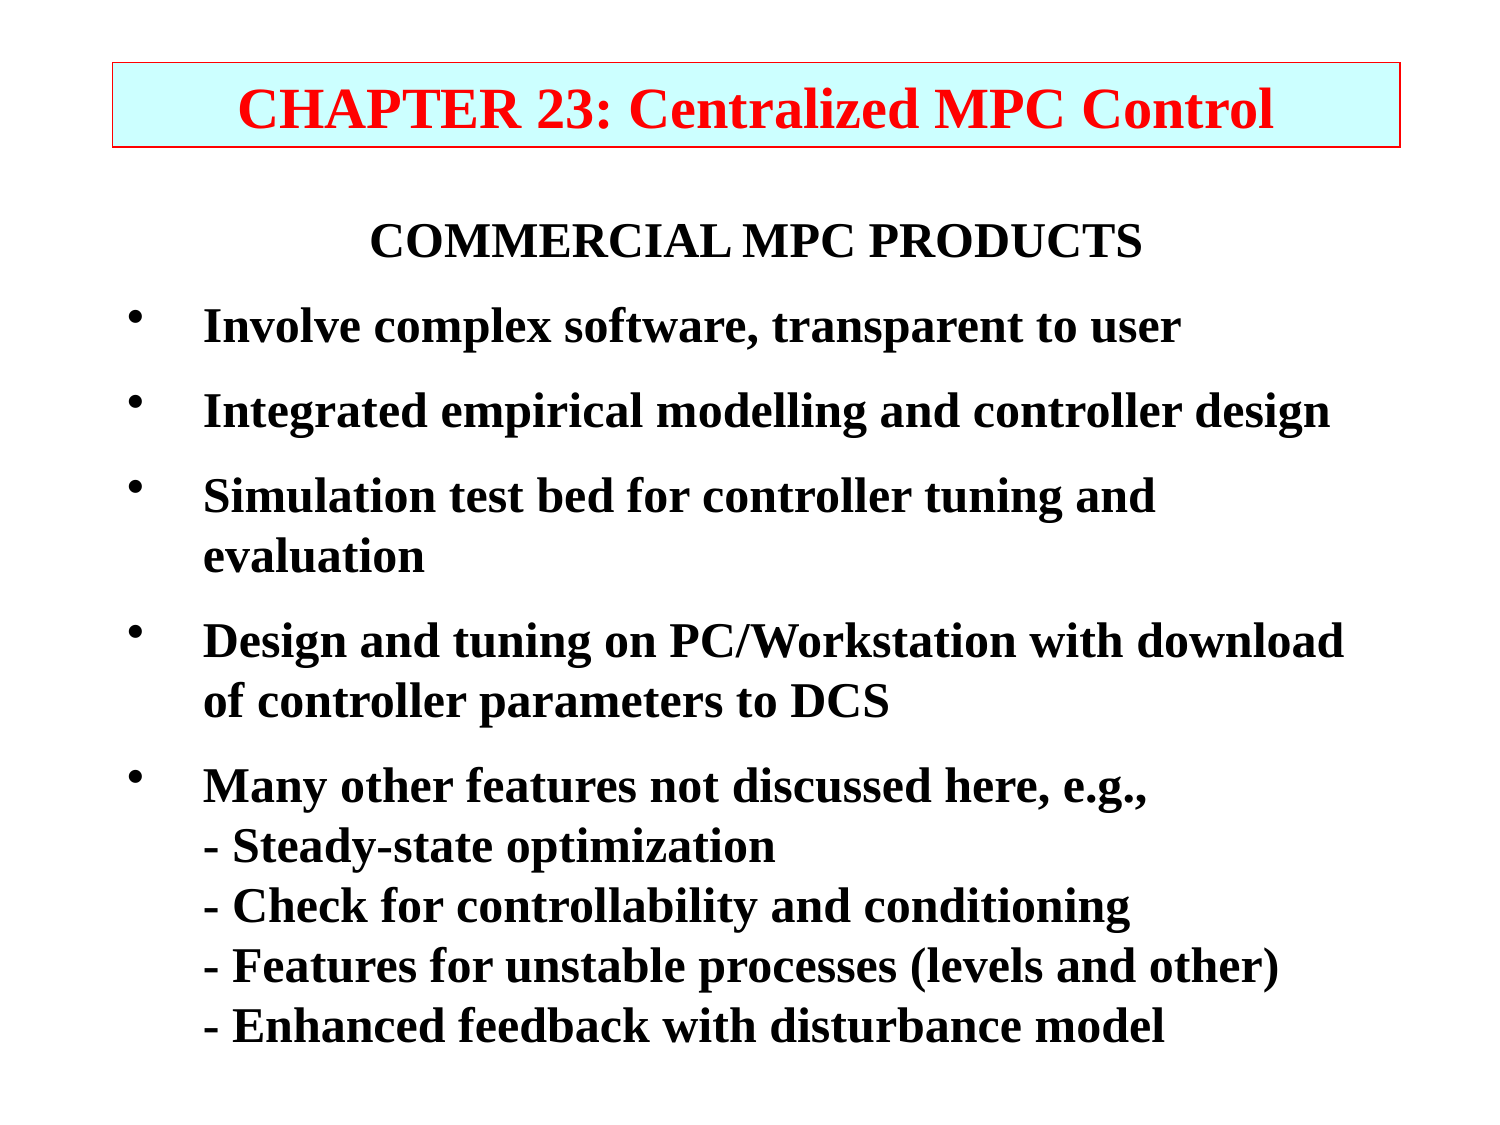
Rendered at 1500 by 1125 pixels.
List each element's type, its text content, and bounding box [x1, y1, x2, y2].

text_box CHAPTER 23: Centralized MPC Control [112, 62, 1400, 148]
text_box COMMERCIAL MPC PRODUCTS Involve complex software, transparent to user Integrated empirical modelling and controller design Simulation test bed for controller tuning and evaluation Design and tuning on PC/Workstation with download of controller parameters to DCS Many other features not discussed here, e.g., - Steady-state optimization - Check for controllability and conditioning - Features for unstable processes (levels and other) - Enhanced feedback with disturbance model [112, 200, 1400, 1060]
